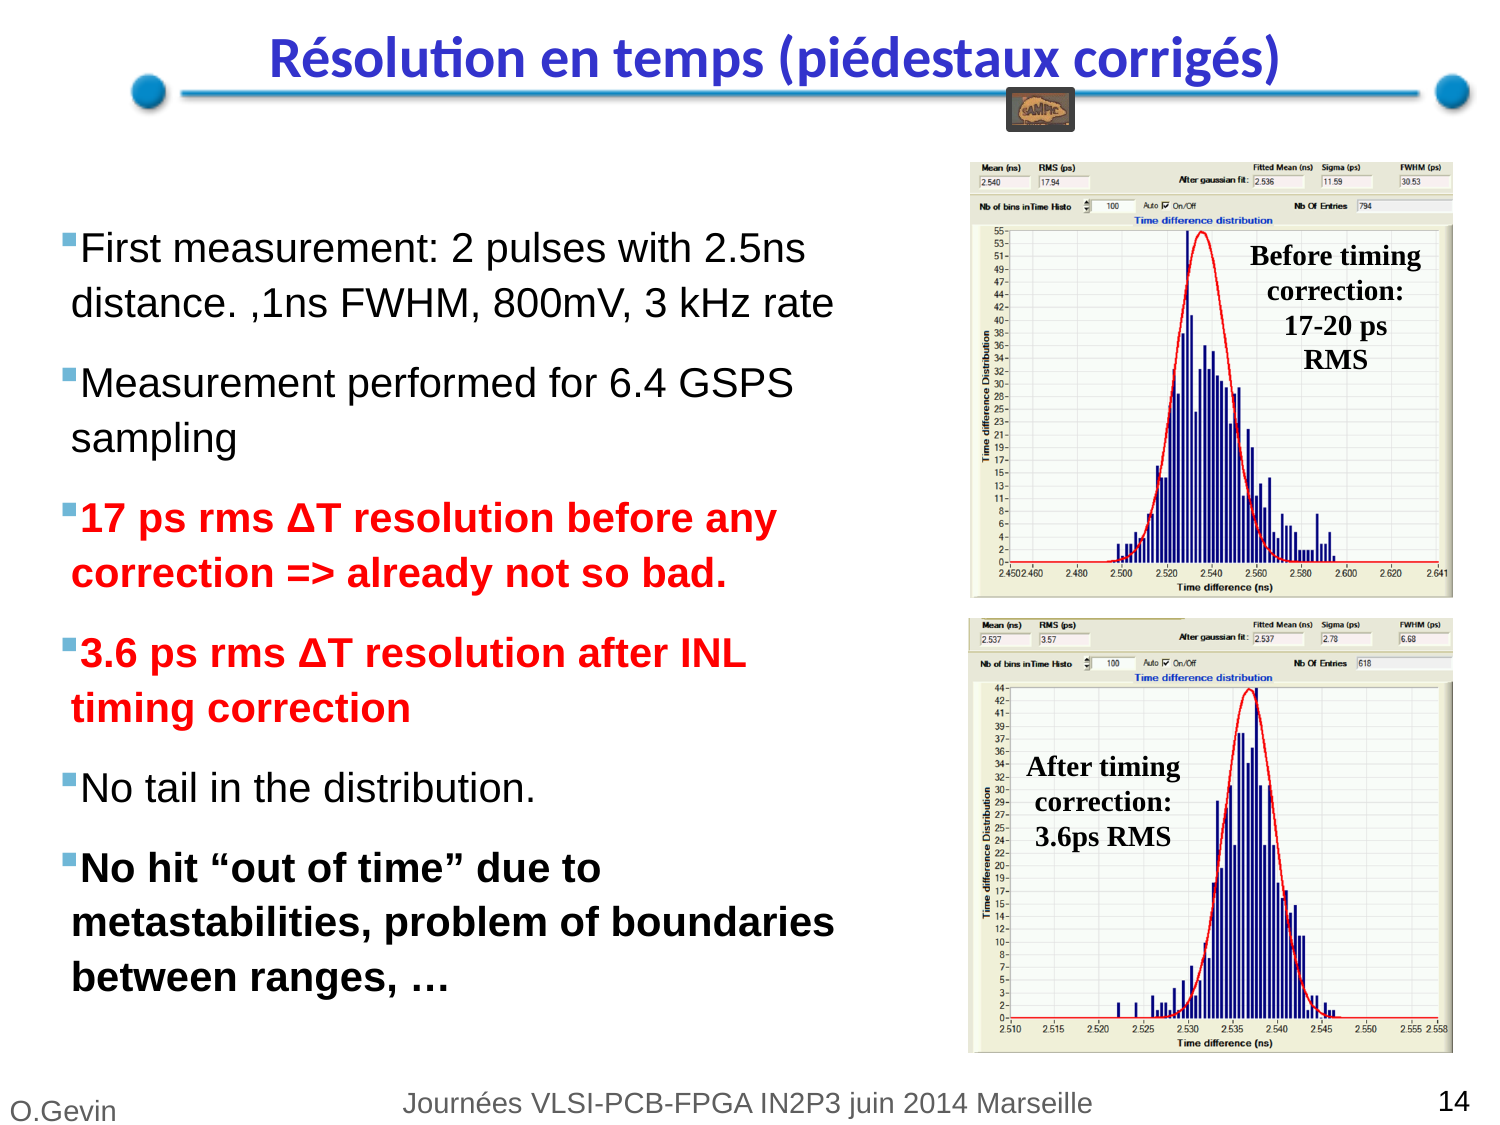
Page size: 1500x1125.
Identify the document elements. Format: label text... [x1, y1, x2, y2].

picture [968, 617, 1454, 1053]
picture [112, 57, 1477, 126]
list First measurement: 2 pulses with 2.5ns distance. ,1ns FWHM, 800mV, 3 kHz rate Measurement performed for 6.4 GSPS sampling 17 ps rms ΔT resolution before any correction => already not so bad. 3.6 ps rms ΔT resolution after INL timing correction No tail in the distribution. No hit “out of time” due to metastabilities, problem of boundaries between ranges, … [43, 208, 874, 1024]
picture [970, 162, 1454, 599]
picture [1011, 92, 1070, 126]
text_box Résolution en temps (piédestaux corrigés) [162, 24, 1403, 85]
